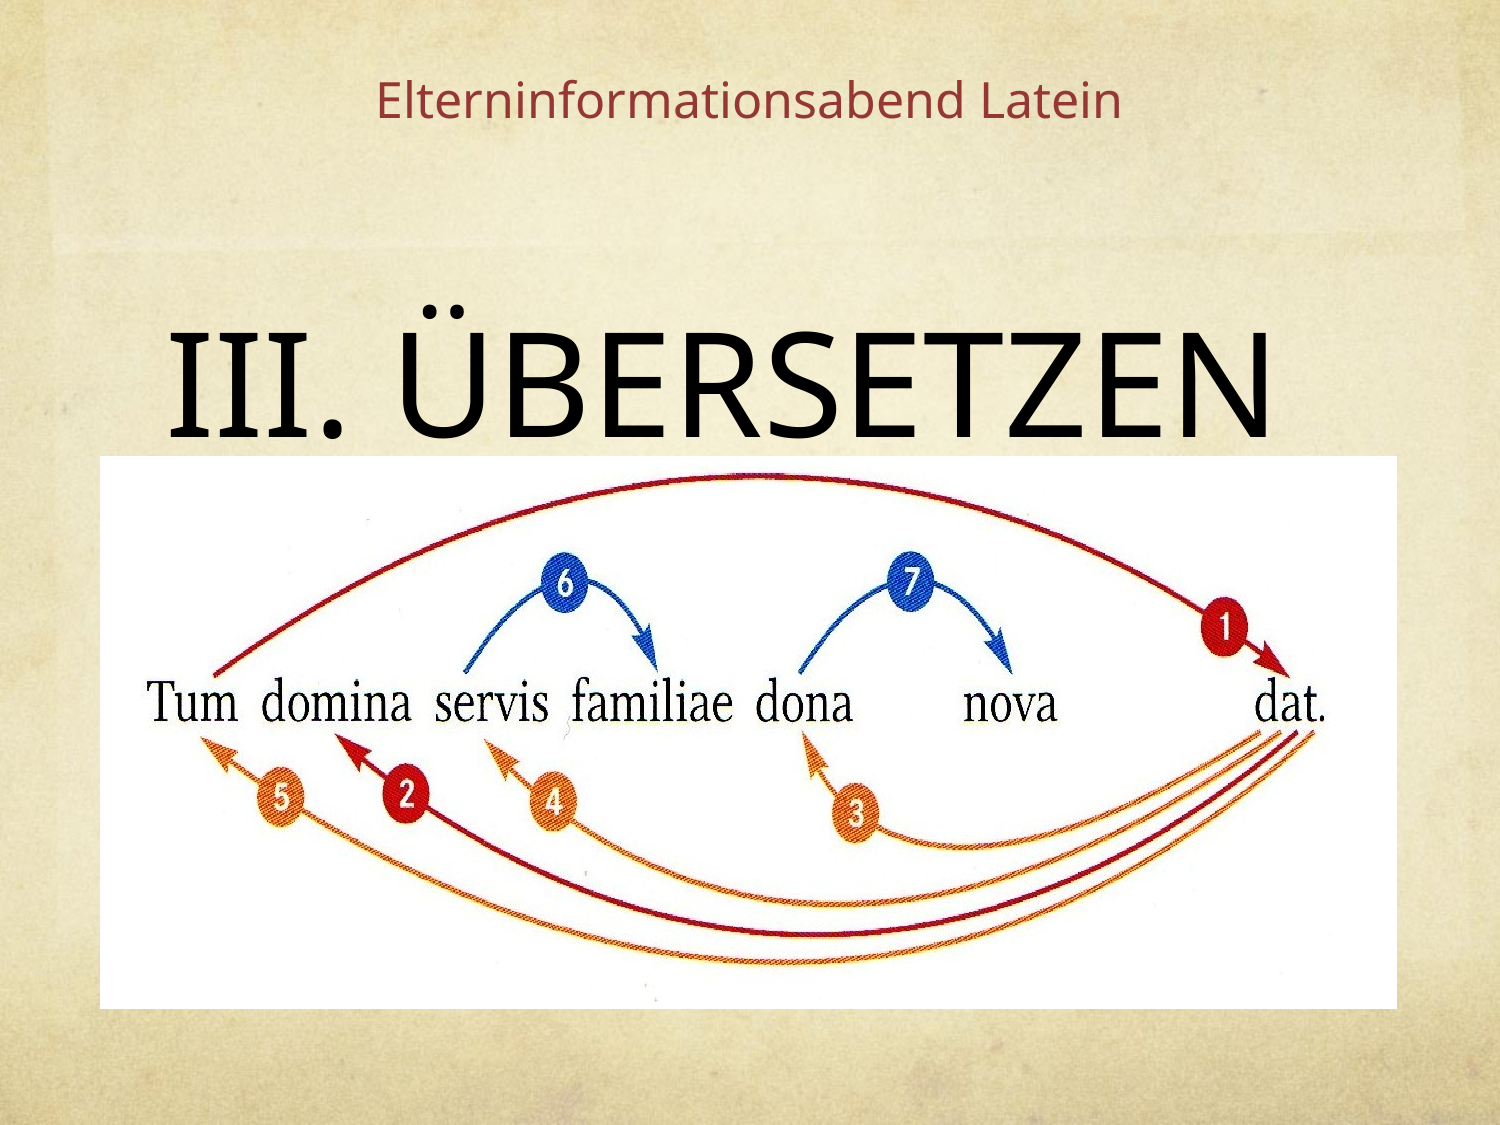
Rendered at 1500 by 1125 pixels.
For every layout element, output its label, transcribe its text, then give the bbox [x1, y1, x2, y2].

title Elterninformationsabend Latein [75, 0, 1425, 197]
picture [0, 0, 1500, 1125]
list III. ÜBERSETZEN [150, 284, 1350, 448]
